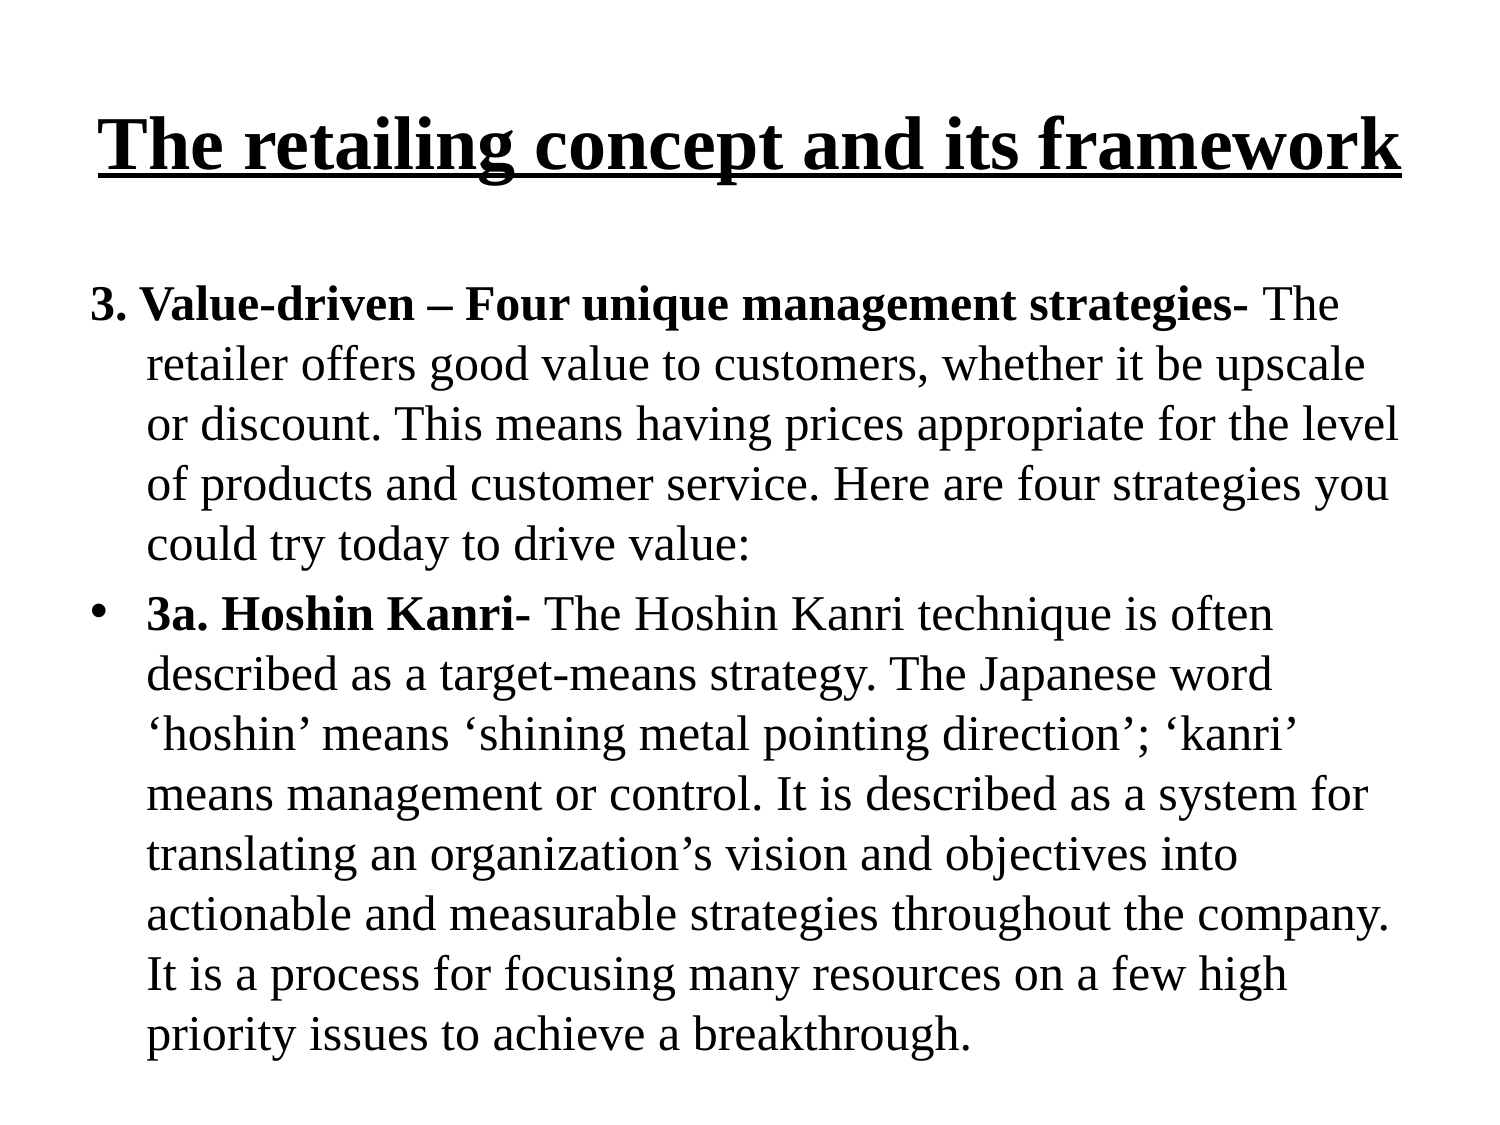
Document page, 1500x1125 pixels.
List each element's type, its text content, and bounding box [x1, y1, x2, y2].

title The retailing concept and its framework [75, 45, 1425, 233]
list 3. Value-driven – Four unique management strategies- The retailer offers good value to customers, whether it be upscale or discount. This means having prices appropriate for the level of products and customer service. Here are four strategies you could try today to drive value: 3a. Hoshin Kanri- The Hoshin Kanri technique is often described as a target-means strategy. The Japanese word ‘hoshin’ means ‘shining metal pointing direction’; ‘kanri’ means management or control. It is described as a system for translating an organization’s vision and objectives into actionable and measurable strategies throughout the company. It is a process for focusing many resources on a few high priority issues to achieve a breakthrough. [75, 262, 1425, 1005]
